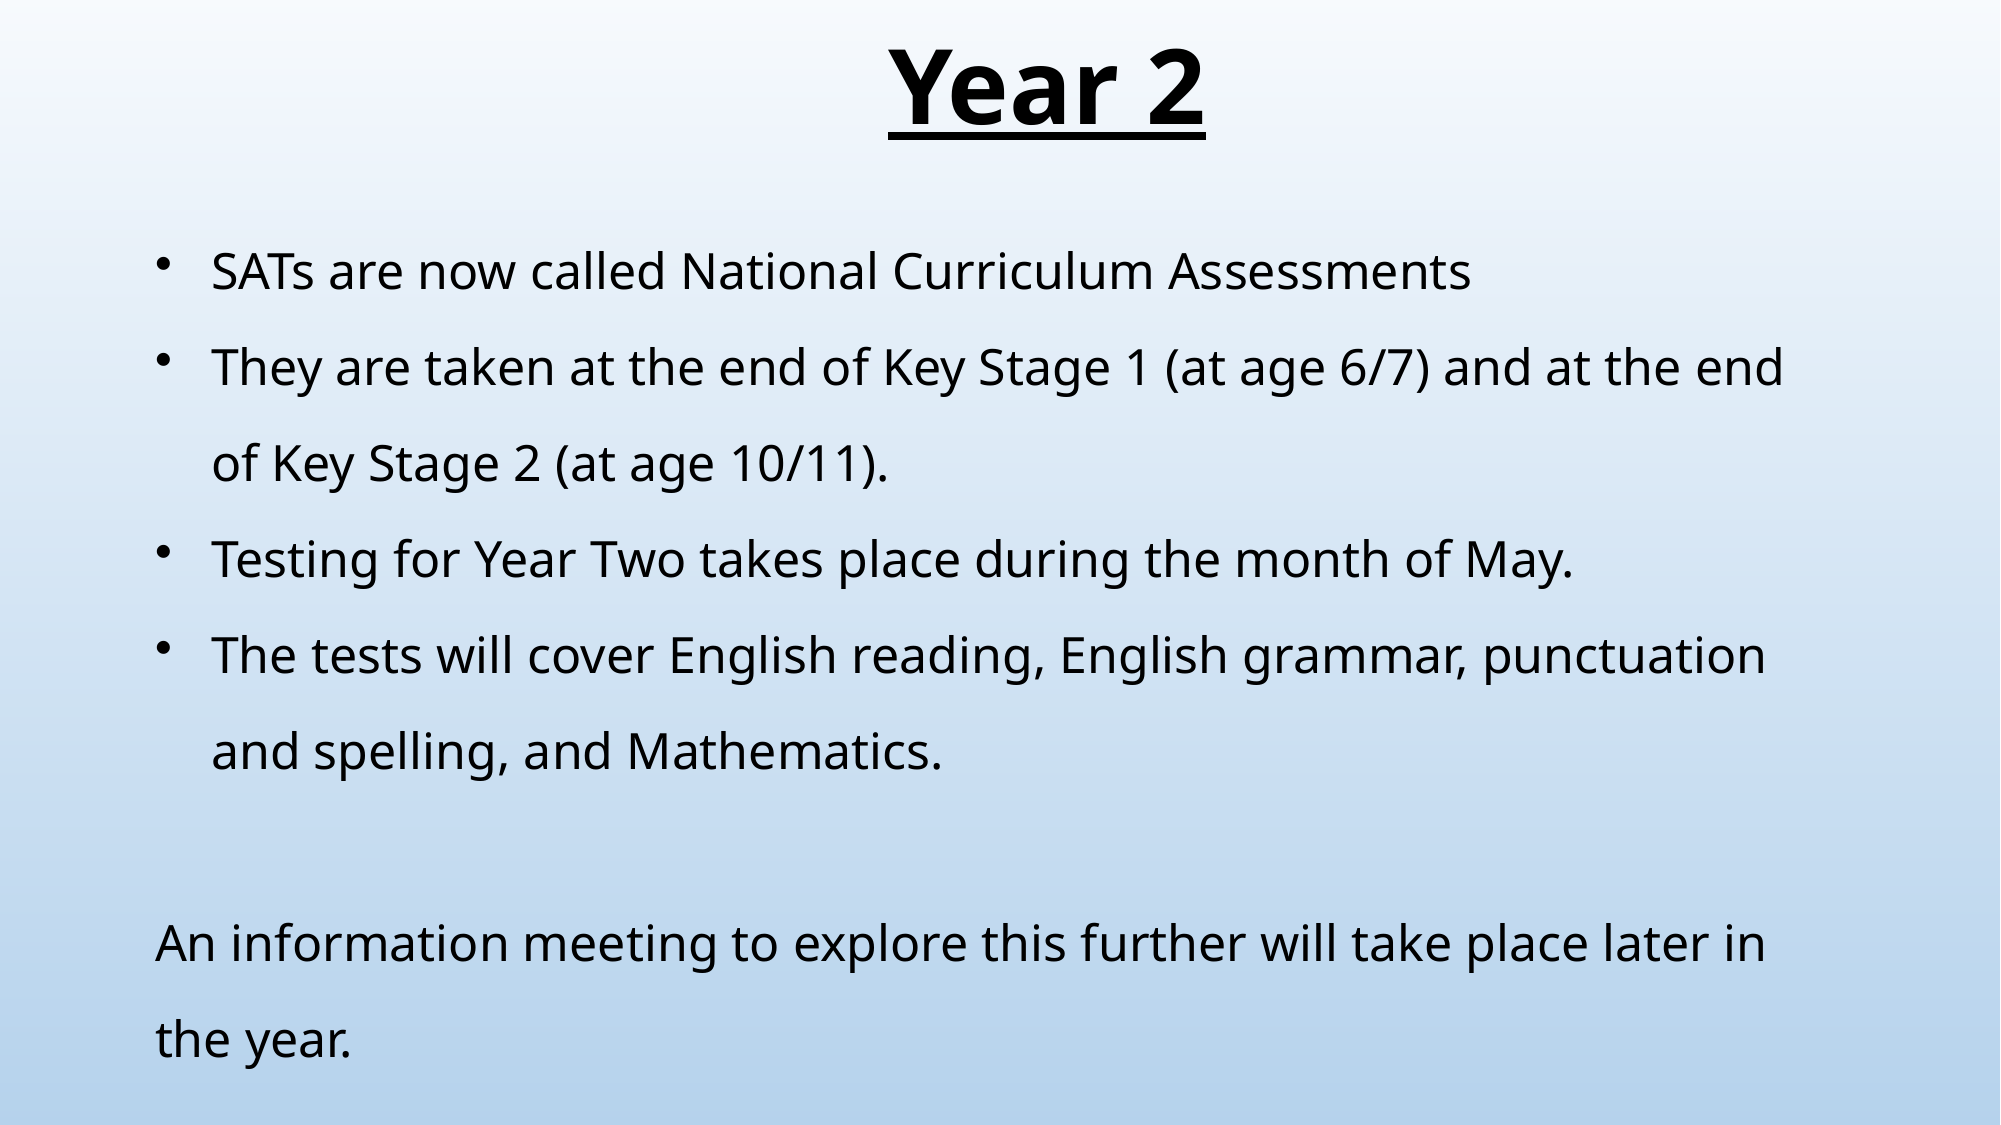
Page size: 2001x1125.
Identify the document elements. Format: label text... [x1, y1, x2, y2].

title Year 2 [47, 0, 2000, 155]
text_box SATs are now called National Curriculum Assessments They are taken at the end of Key Stage 1 (at age 6/7) and at the end of Key Stage 2 (at age 10/11). Testing for Year Two takes place during the month of May. The tests will cover English reading, English grammar, punctuation and spelling, and Mathematics. An information meeting to explore this further will take place later in the year. [140, 196, 1860, 1075]
